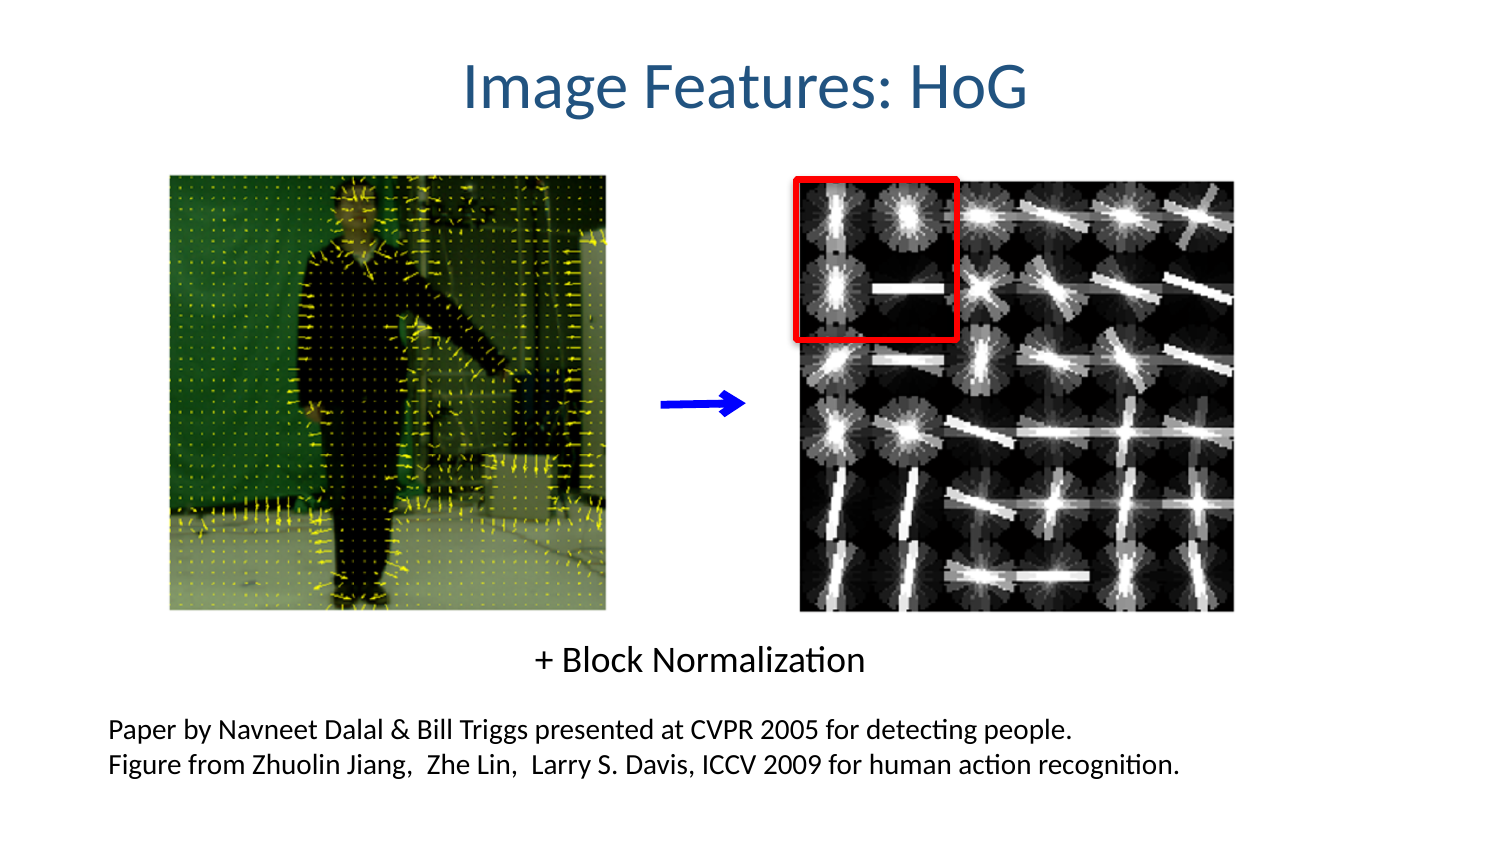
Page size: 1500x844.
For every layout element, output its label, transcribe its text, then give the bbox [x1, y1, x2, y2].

picture [790, 160, 1251, 626]
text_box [524, 179, 957, 689]
text_box Image Features: HoG [0, 42, 1500, 138]
text_box Paper by Navneet Dalal & Bill Triggs presented at CVPR 2005 for detecting people. Figure from Zhuolin Jiang, Zhe Lin, Larry S. Davis, ICCV 2009 for human action recognition. [100, 702, 1391, 788]
picture [160, 127, 623, 628]
